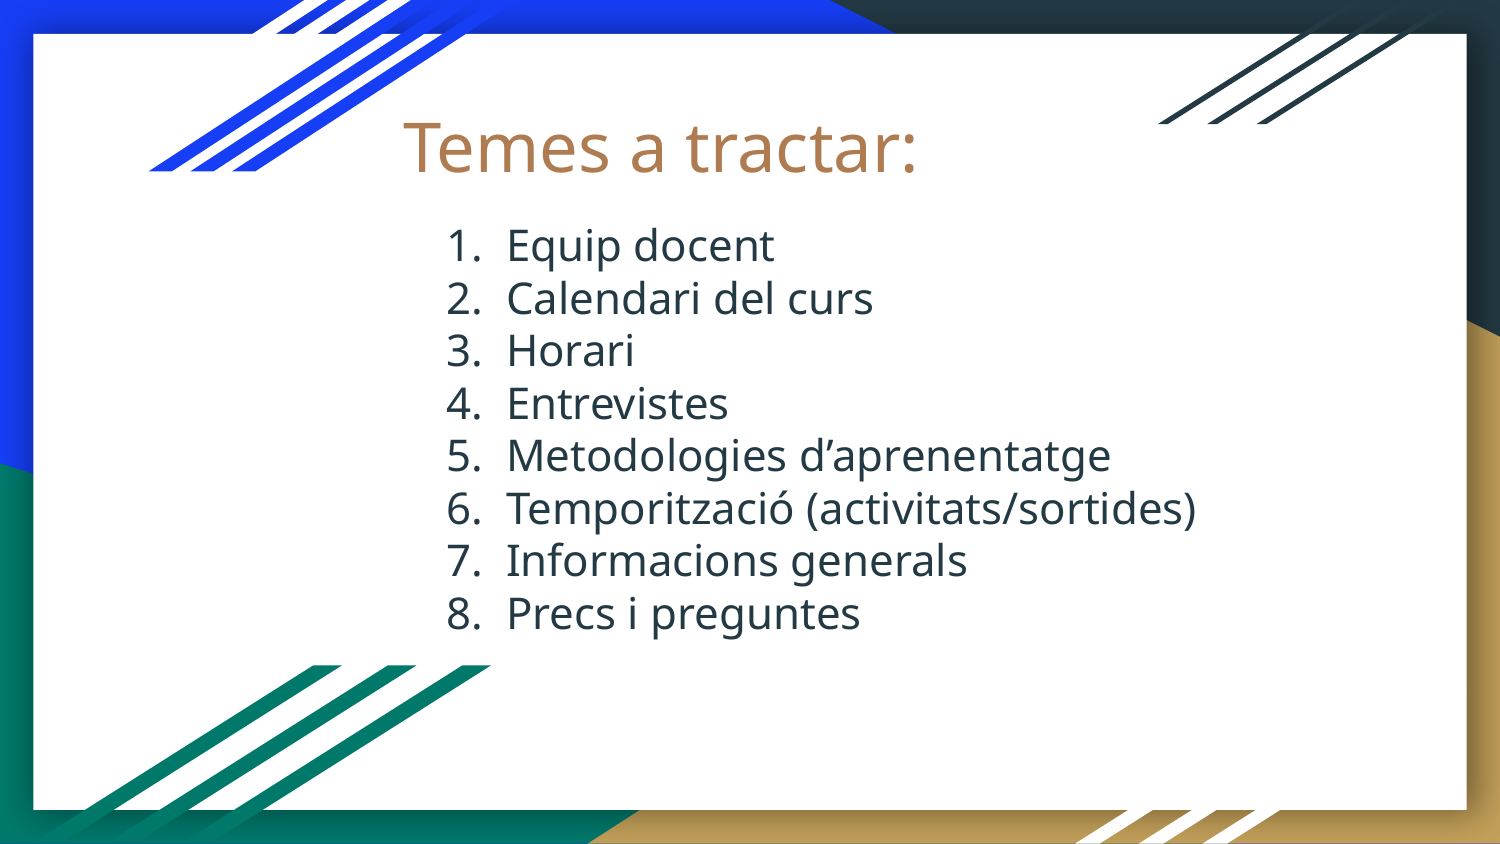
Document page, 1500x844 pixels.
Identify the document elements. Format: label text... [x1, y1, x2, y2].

title Temes a tractar: [221, 26, 1102, 265]
subtitle Equip docent Calendari del curs Horari Entrevistes Metodologies d’aprenentatge Temporització (activitats/sortides) Informacions generals Precs i preguntes [416, 203, 1296, 543]
